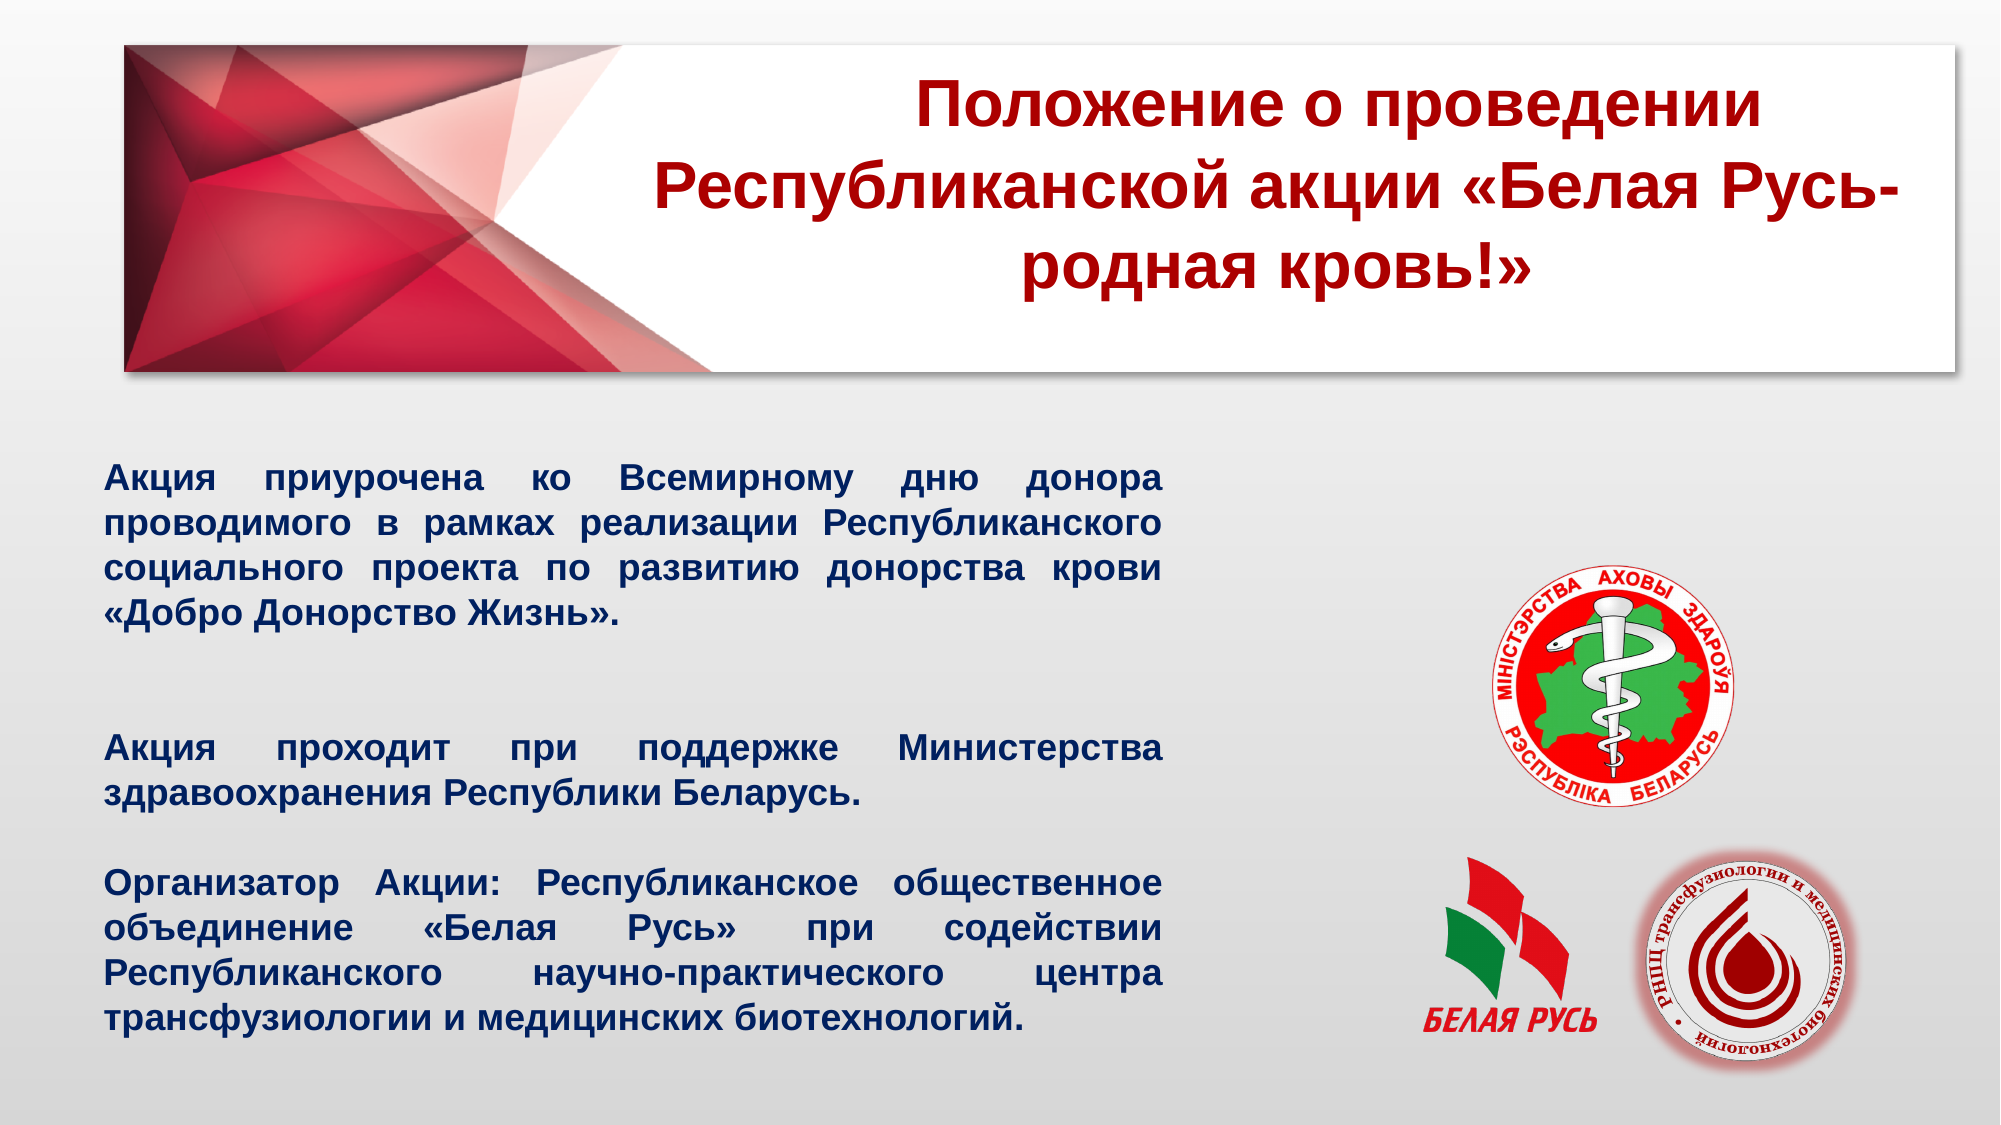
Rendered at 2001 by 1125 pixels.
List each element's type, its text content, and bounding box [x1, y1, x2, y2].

picture [123, 44, 1955, 372]
text_box Акция приурочена ко Всемирному дню донора проводимого в рамках реализации Республиканского социального проекта по развитию донорства крови «Добро Донорство Жизнь». [88, 445, 1178, 640]
text_box Акция проходит при поддержке Министерства здравоохранения Республики Беларусь. Организатор Акции: Республиканское общественное объединение «Белая Русь» при содействии Республиканского научно-практического центра трансфузиологии и медицинских биотехнологий. [88, 715, 1178, 1046]
picture [1423, 857, 1597, 1032]
picture [1487, 562, 1865, 1092]
